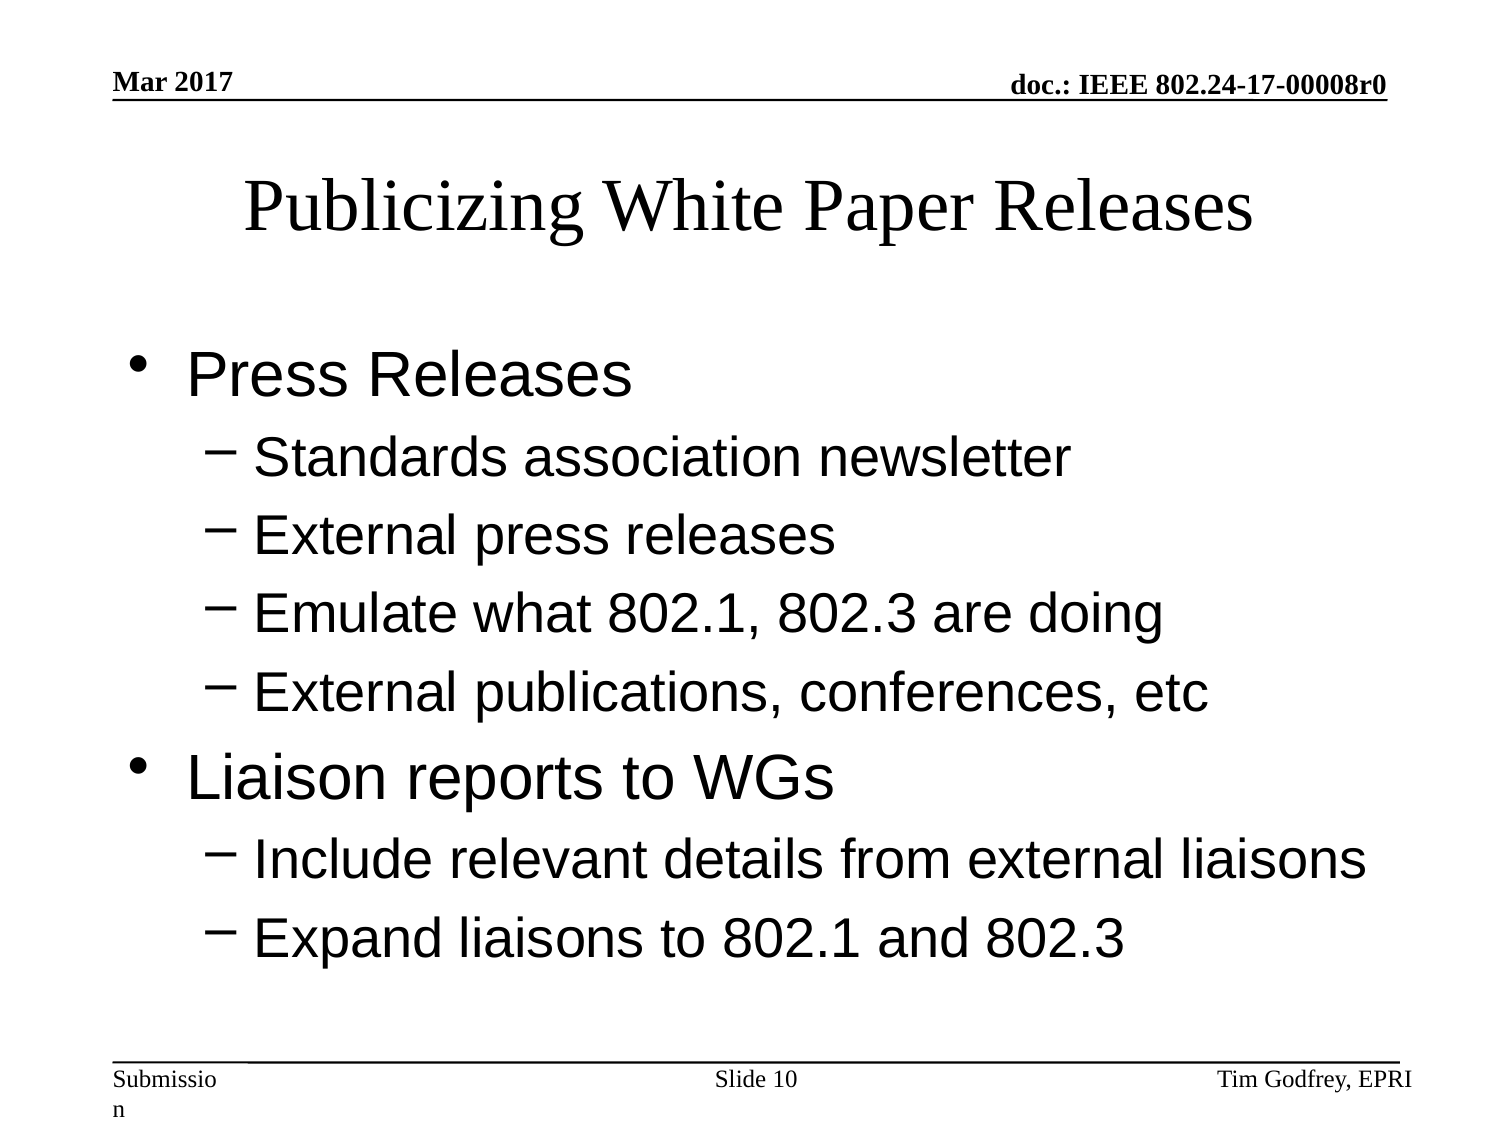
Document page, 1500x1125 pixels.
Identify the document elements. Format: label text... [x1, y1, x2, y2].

title Publicizing White Paper Releases [112, 112, 1388, 288]
slide_number Slide 10 [712, 1062, 800, 1093]
list Press Releases Standards association newsletter External press releases Emulate what 802.1, 802.3 are doing External publications, conferences, etc Liaison reports to WGs Include relevant details from external liaisons Expand liaisons to 802.1 and 802.3 [112, 324, 1388, 1000]
footer Tim Godfrey, EPRI [900, 1062, 1413, 1093]
